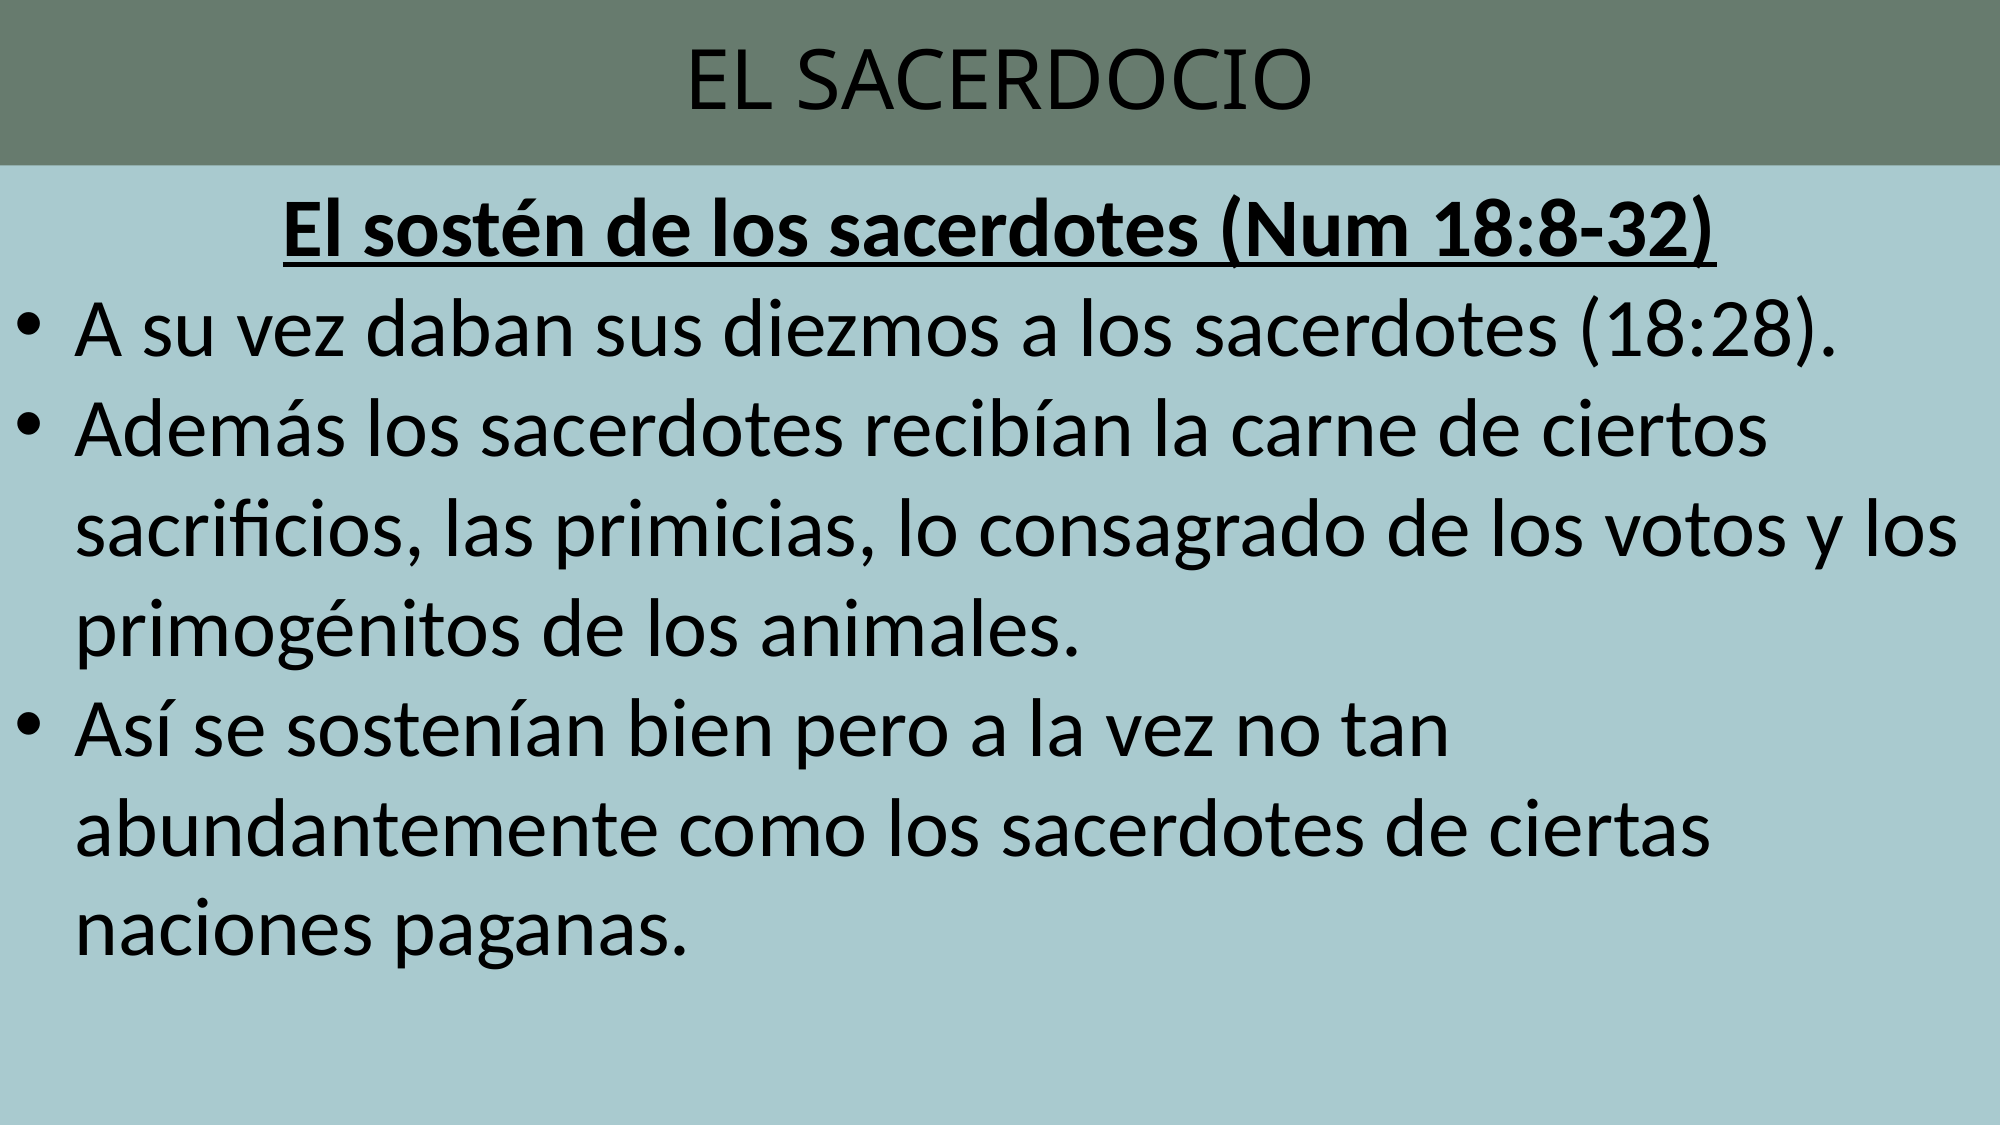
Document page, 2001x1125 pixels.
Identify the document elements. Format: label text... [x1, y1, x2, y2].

title EL SACERDOCIO [0, 0, 2000, 165]
text_box El sostén de los sacerdotes (Num 18:8-32) A su vez daban sus diezmos a los sacerdotes (18:28). Además los sacerdotes recibían la carne de ciertos sacrificios, las primicias, lo consagrado de los votos y los primogénitos de los animales. Así se sostenían bien pero a la vez no tan abundantemente como los sacerdotes de ciertas naciones paganas. [0, 165, 2000, 980]
